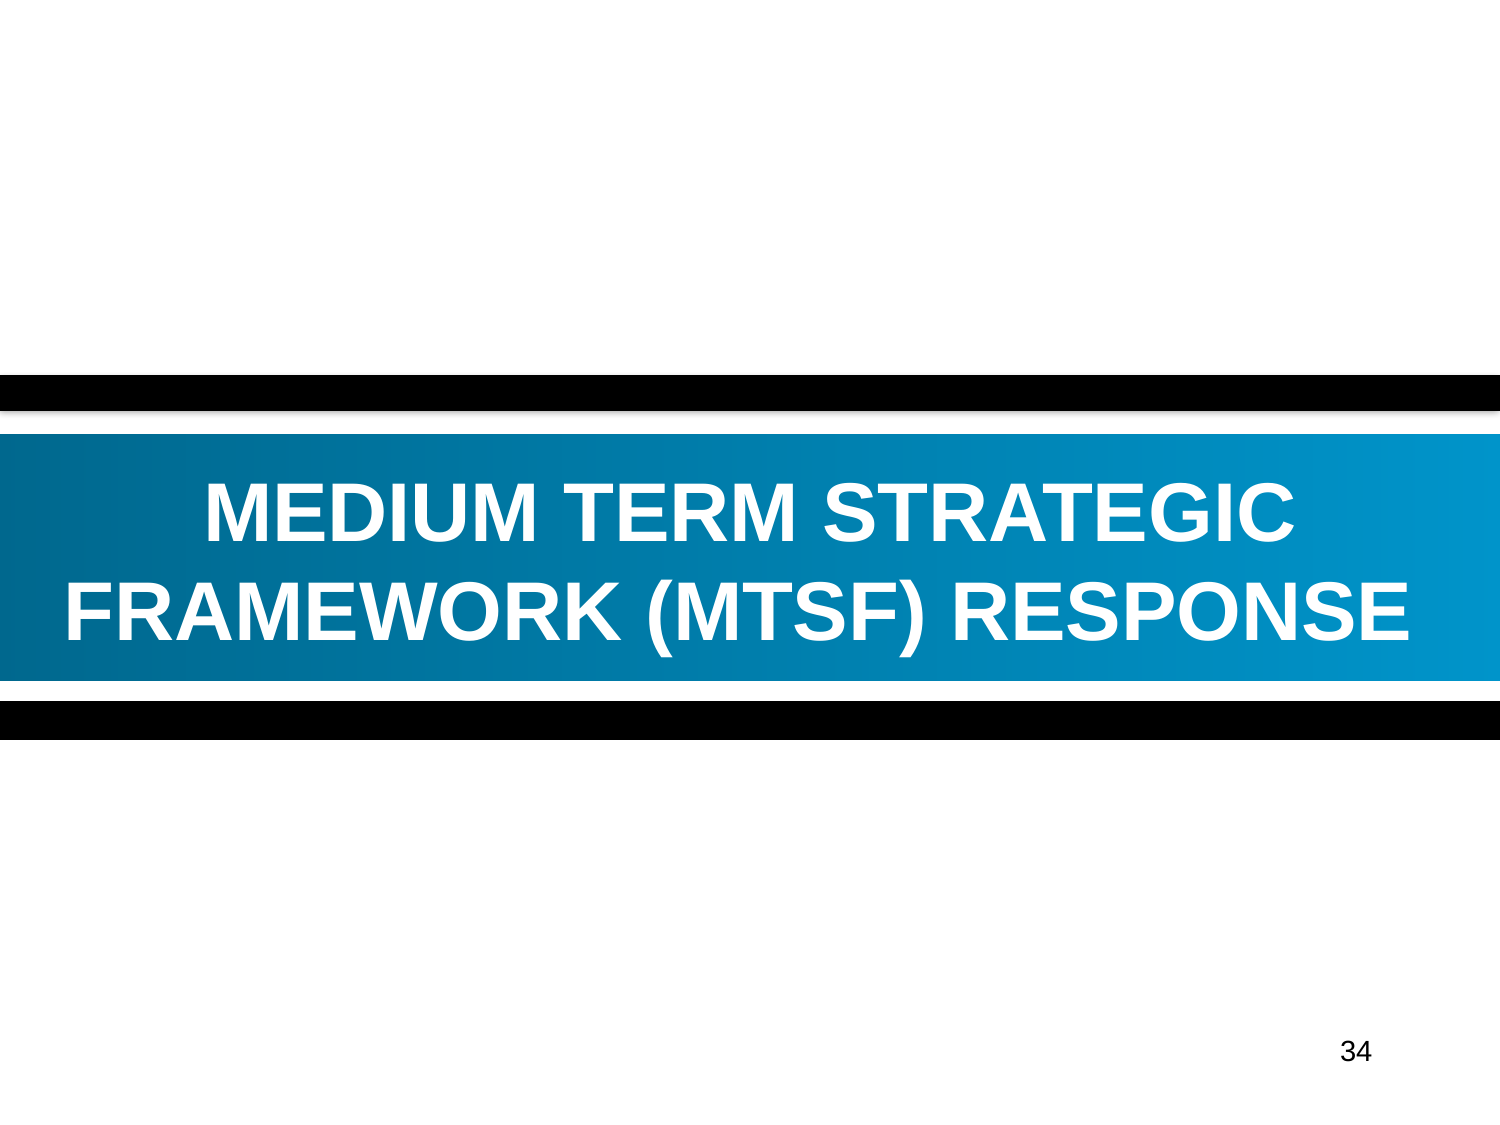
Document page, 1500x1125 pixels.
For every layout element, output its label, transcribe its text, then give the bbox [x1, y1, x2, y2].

text_box [0, 701, 1500, 740]
text_box [0, 375, 1500, 411]
list MEDIUM TERM STRATEGIC FRAMEWORK (MTSF) RESPONSE [0, 434, 1500, 681]
slide_number 34 [1074, 1025, 1388, 1100]
